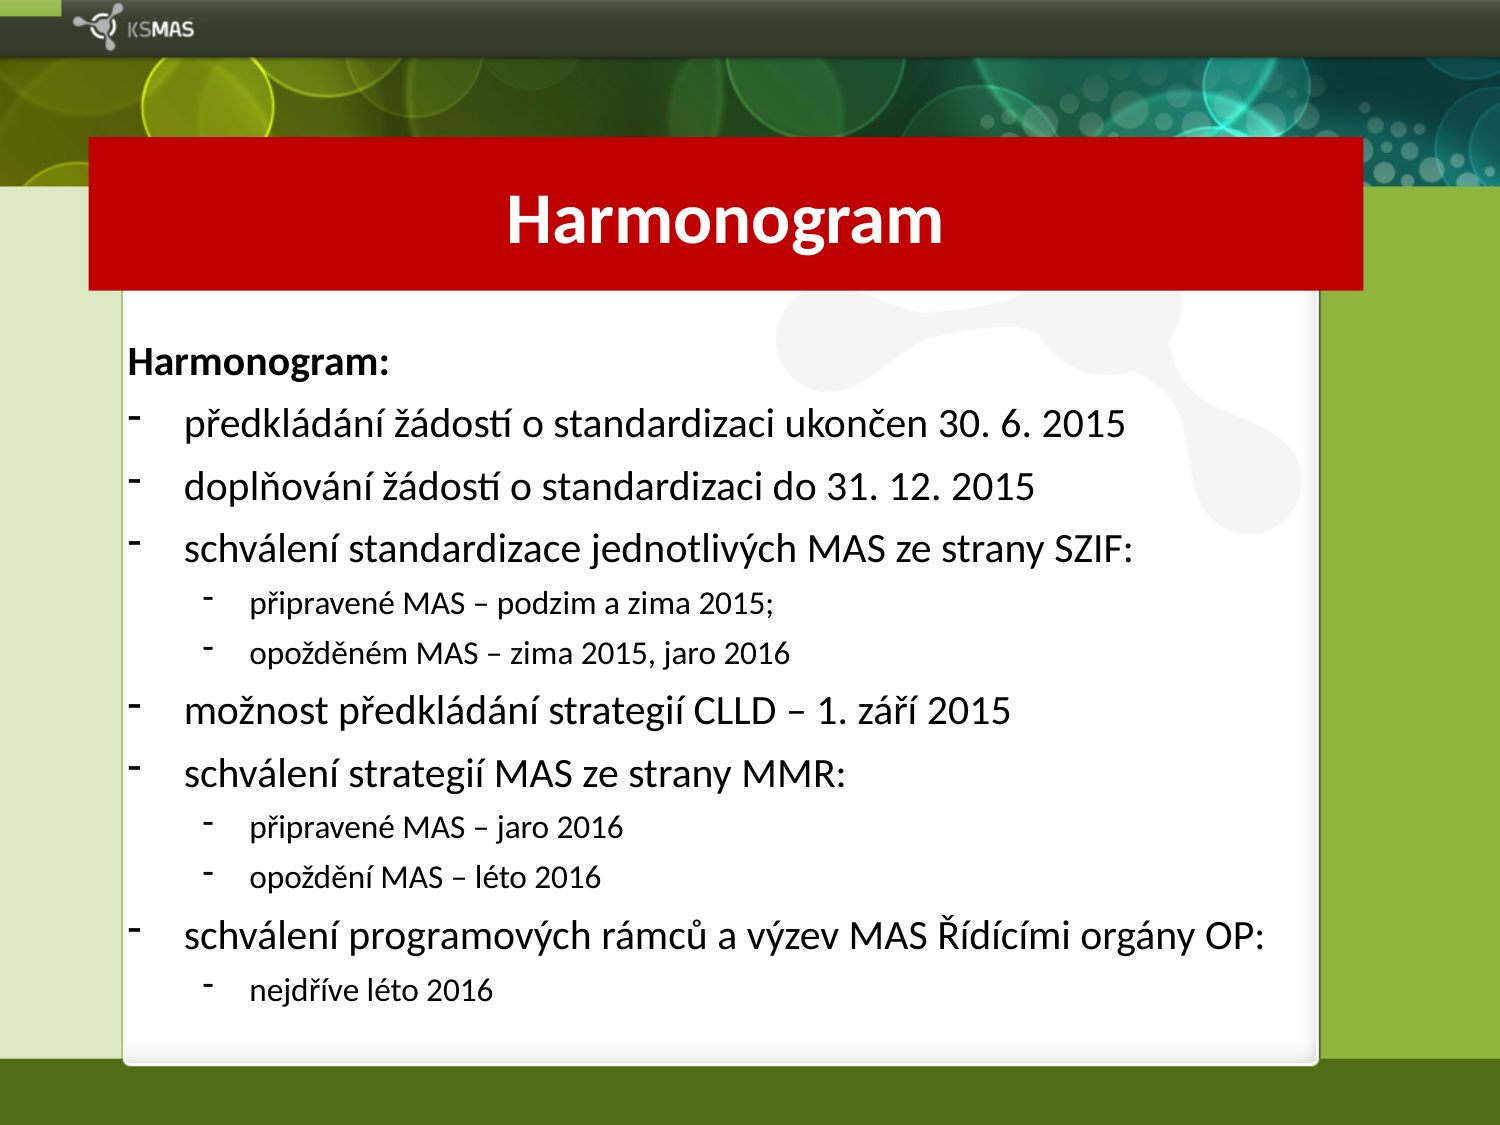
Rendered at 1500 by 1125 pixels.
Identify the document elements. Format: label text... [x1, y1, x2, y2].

picture [0, 0, 1500, 1125]
title Harmonogram [88, 136, 1364, 291]
list Harmonogram: předkládání žádostí o standardizaci ukončen 30. 6. 2015 doplňování žádostí o standardizaci do 31. 12. 2015 schválení standardizace jednotlivých MAS ze strany SZIF: připravené MAS – podzim a zima 2015; opožděném MAS – zima 2015, jaro 2016 možnost předkládání strategií CLLD – 1. září 2015 schválení strategií MAS ze strany MMR: připravené MAS – jaro 2016 opoždění MAS – léto 2016 schválení programových rámců a výzev MAS Řídícími orgány OP: nejdříve léto 2016 [112, 300, 1341, 977]
